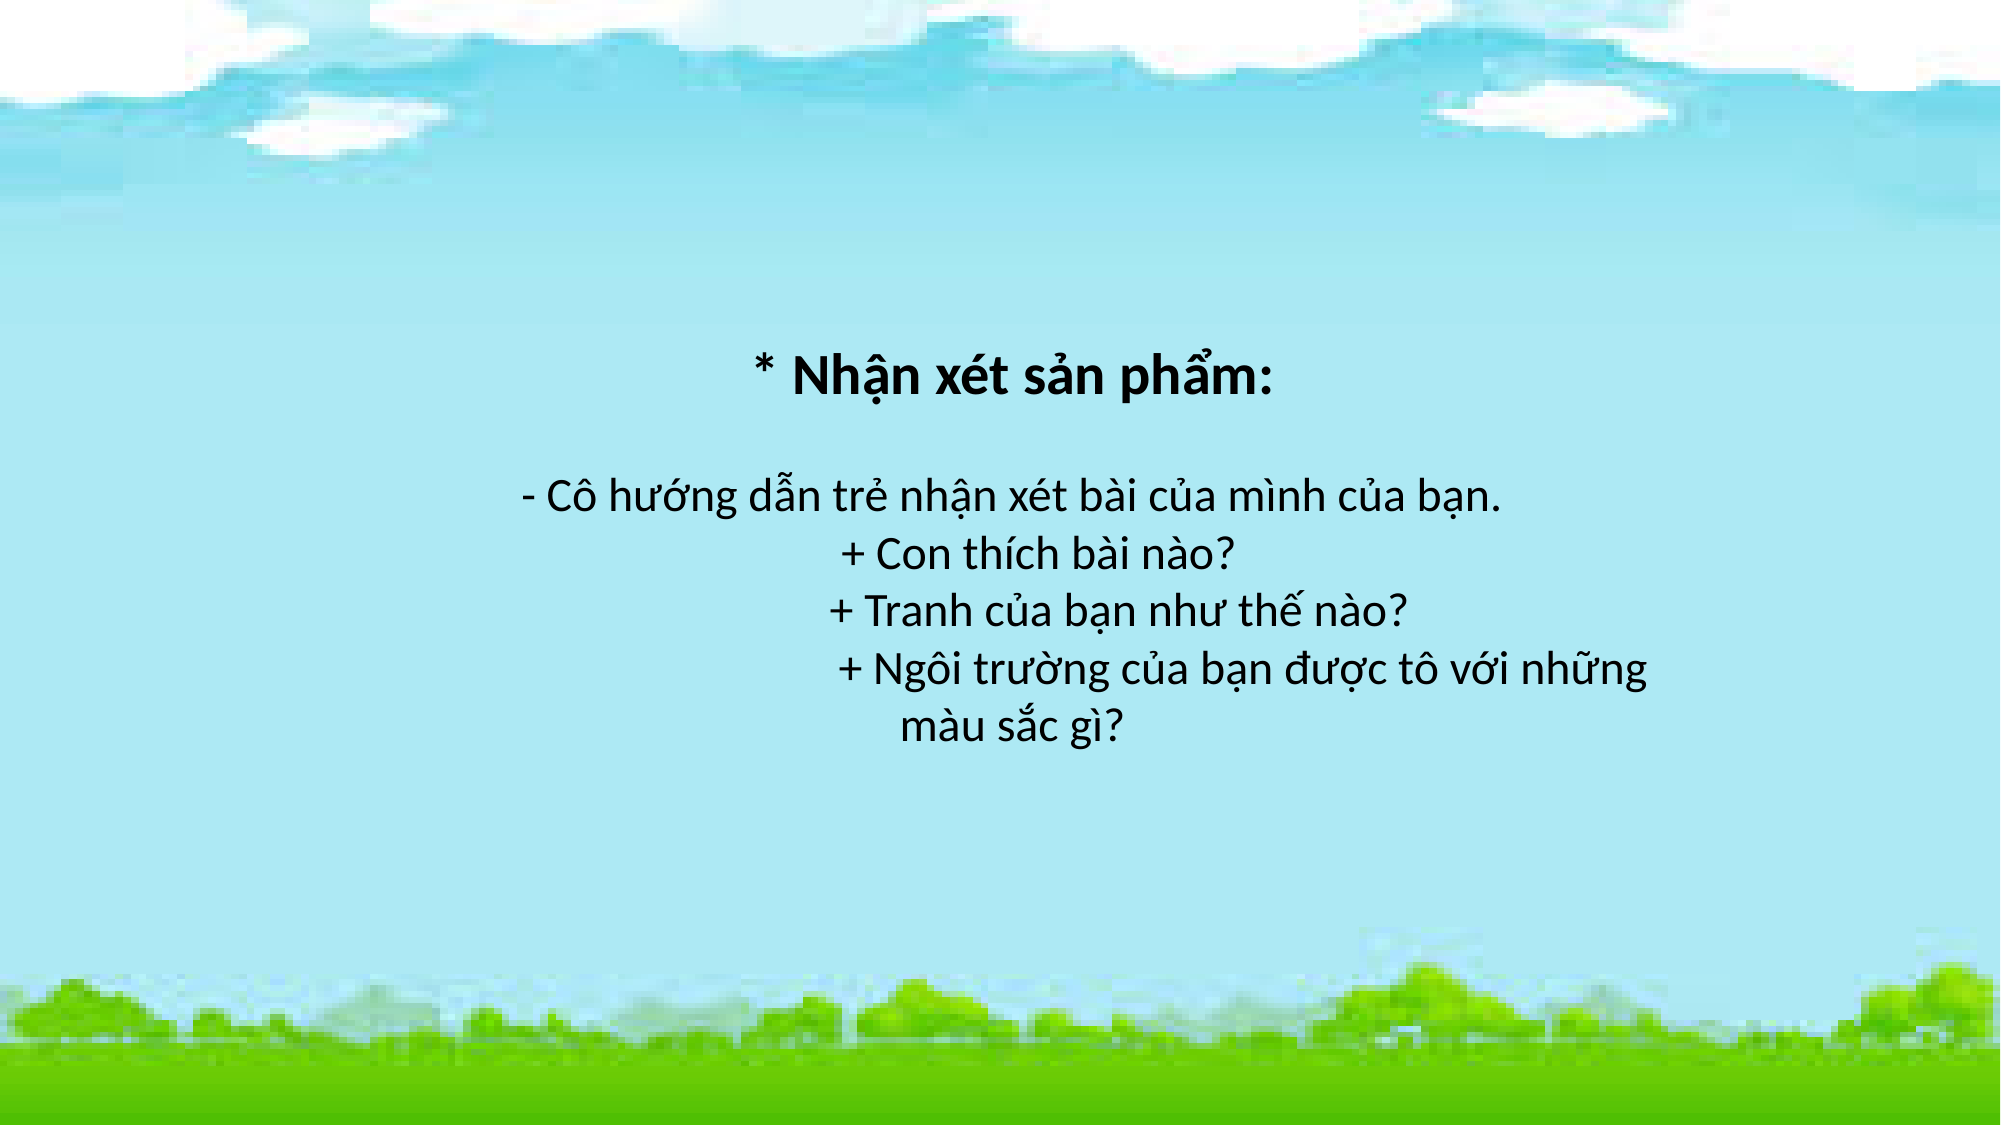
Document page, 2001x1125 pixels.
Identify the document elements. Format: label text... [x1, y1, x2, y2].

title * Nhận xét sản phẩm: - Cô hướng dẫn trẻ nhận xét bài của mình của bạn. + Con thích bài nào? + Tranh của bạn như thế nào? + Ngôi trường của bạn được tô với những màu sắc gì? [337, 450, 1688, 638]
picture [0, 0, 2001, 1125]
